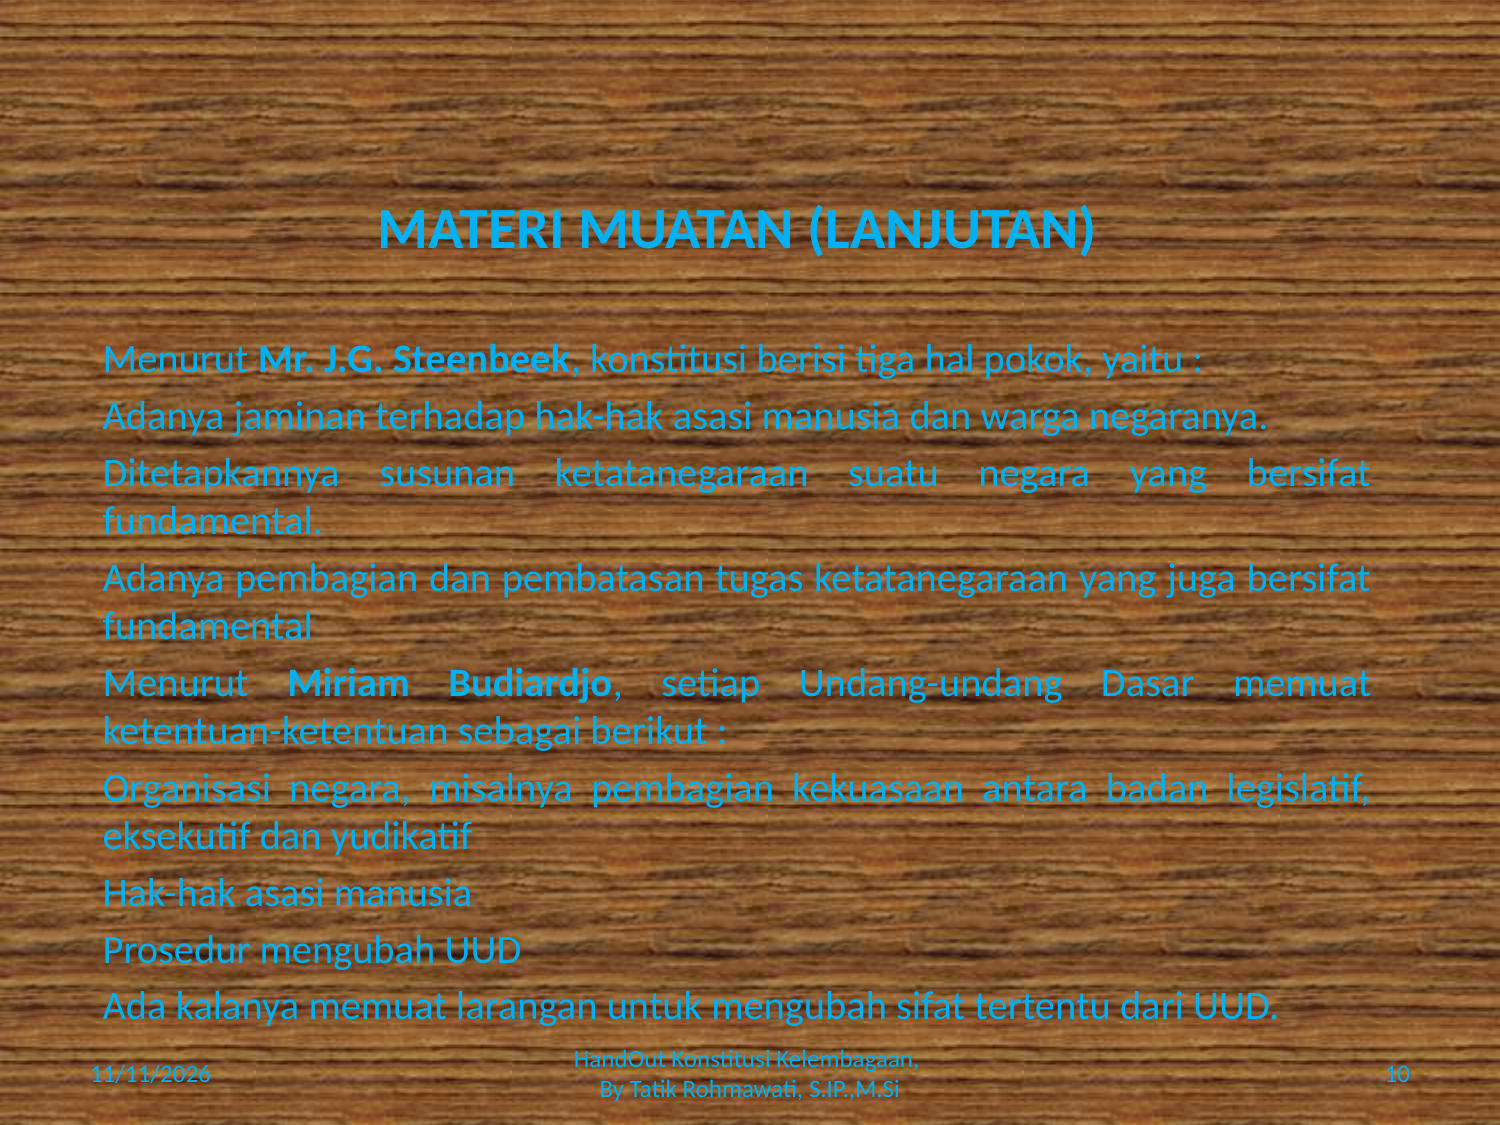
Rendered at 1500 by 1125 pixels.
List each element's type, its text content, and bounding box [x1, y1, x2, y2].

subtitle Menurut Mr. J.G. Steenbeek, konstitusi berisi tiga hal pokok, yaitu : Adanya jaminan terhadap hak-hak asasi manusia dan warga negaranya. Ditetapkannya susunan ketatanegaraan suatu negara yang bersifat fundamental. Adanya pembagian dan pembatasan tugas ketatanegaraan yang juga bersifat fundamental Menurut Miriam Budiardjo, setiap Undang-undang Dasar memuat ketentuan-ketentuan sebagai berikut : Organisasi negara, misalnya pembagian kekuasaan antara badan legislatif, eksekutif dan yudikatif Hak-hak asasi manusia Prosedur mengubah UUD Ada kalanya memuat larangan untuk mengubah sifat tertentu dari UUD. [87, 324, 1388, 1038]
title MATERI MUATAN (LANJUTAN) [99, 162, 1375, 288]
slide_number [75, 1042, 425, 1103]
slide_number 10 [1074, 1042, 1425, 1103]
picture [0, 0, 1500, 1125]
footer HandOut Konstitusi Kelembagaan, By Tatik Rohmawati, S.IP.,M.Si [512, 1042, 988, 1103]
